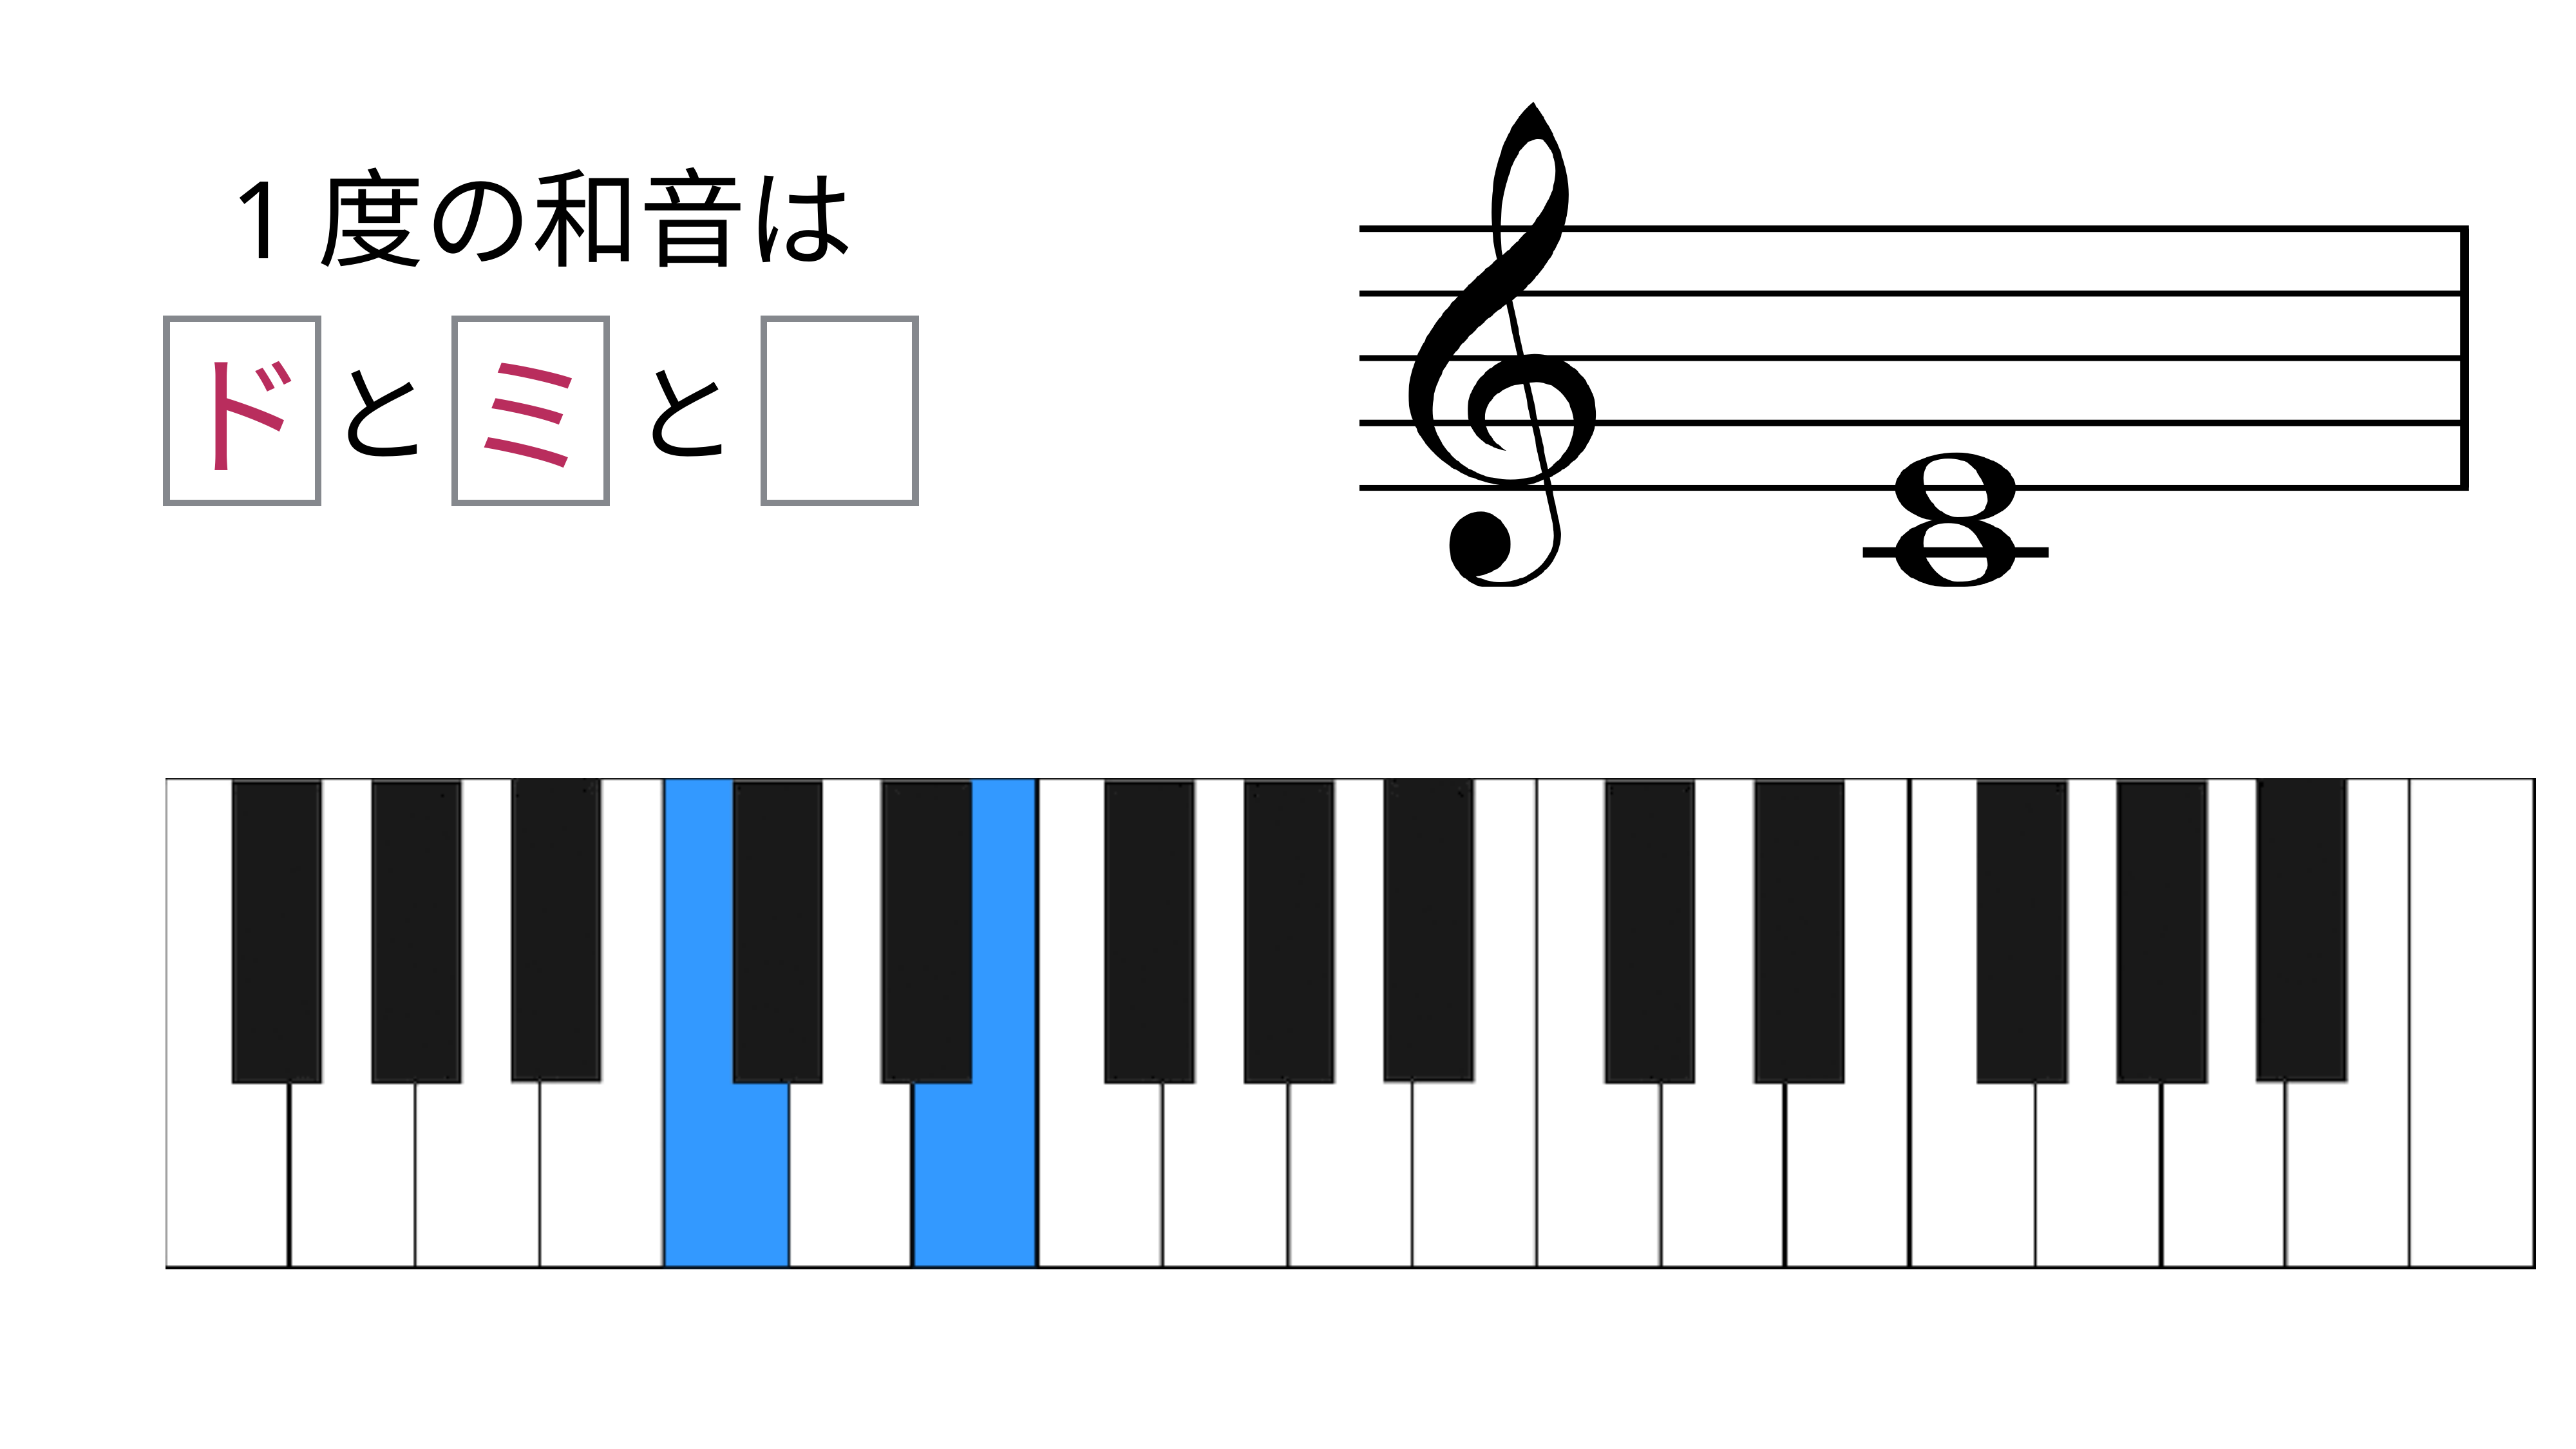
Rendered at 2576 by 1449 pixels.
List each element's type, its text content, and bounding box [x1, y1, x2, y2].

picture [166, 778, 2536, 1269]
text_box 1度の和音は [225, 146, 860, 286]
text_box [166, 318, 318, 504]
text_box と [321, 341, 440, 481]
text_box ミ [455, 322, 606, 500]
text_box [764, 318, 916, 504]
text_box と [626, 341, 744, 481]
text_box ド [167, 322, 317, 500]
picture [1358, 99, 2469, 587]
text_box [455, 318, 607, 504]
